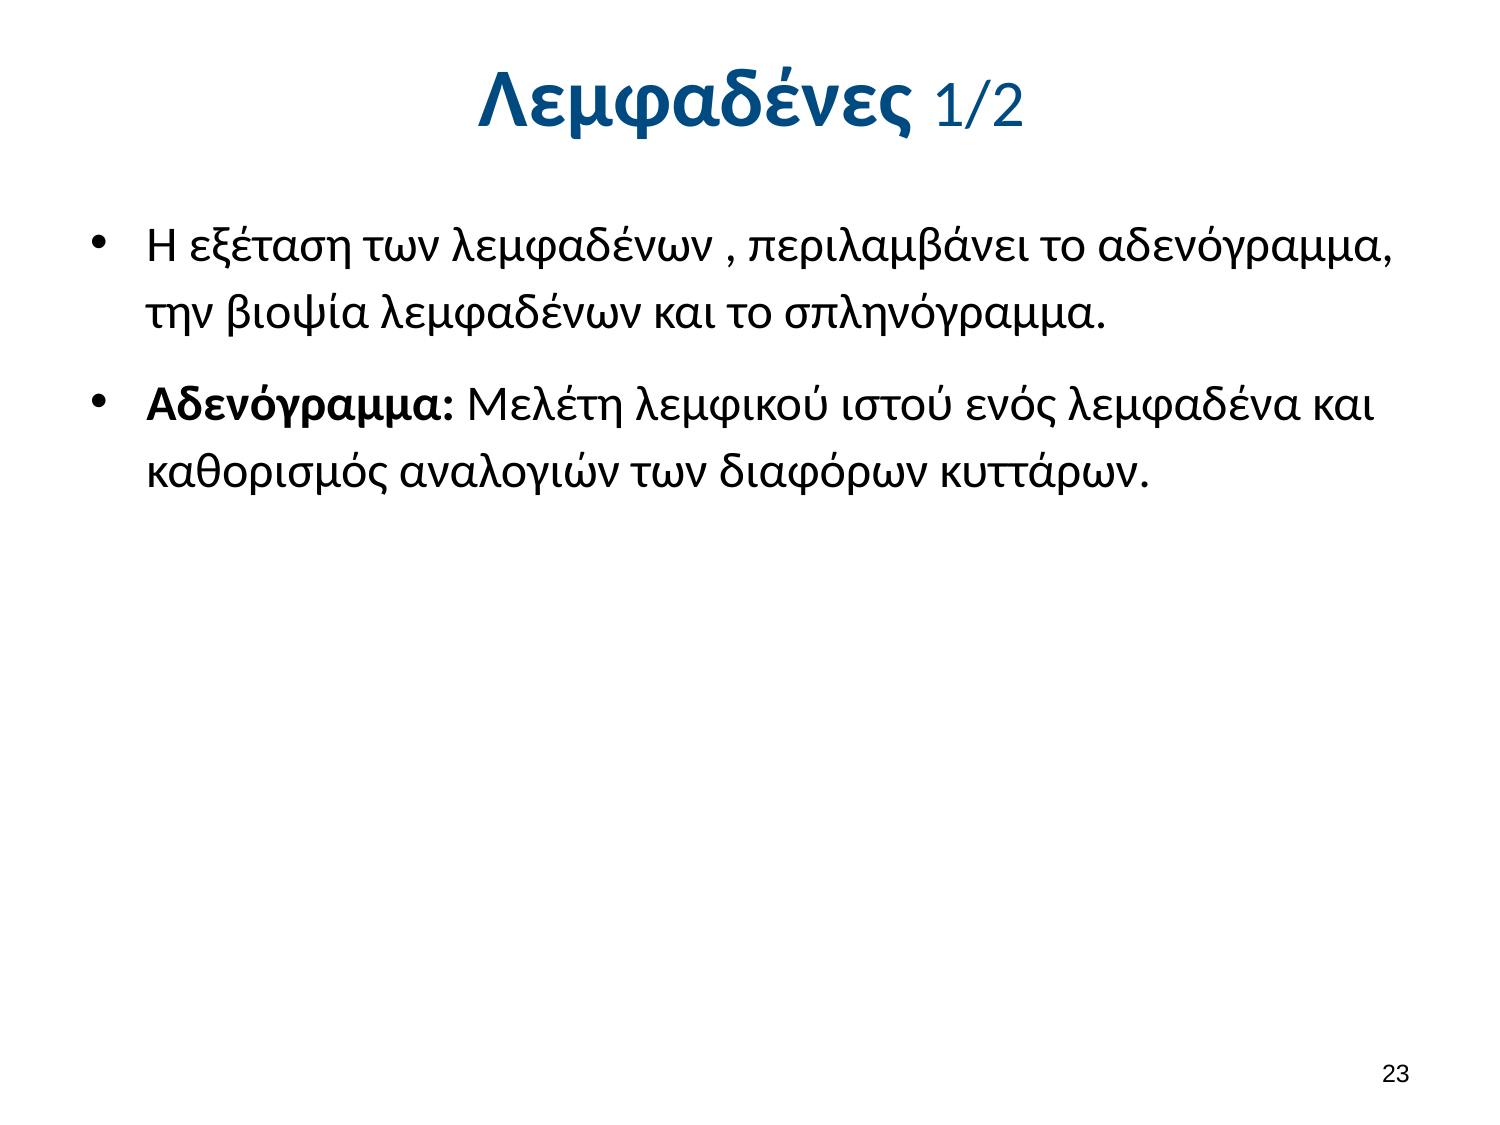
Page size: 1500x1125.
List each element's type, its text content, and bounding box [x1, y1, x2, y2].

title Λεμφαδένες 1/2 [76, 19, 1427, 169]
slide_number 22 [1074, 1042, 1425, 1103]
list Η εξέταση των λεμφαδένων , περιλαμβάνει το αδενόγραμμα, την βιοψία λεμφαδένων και το σπληνόγραμμα. Αδενόγραμμα: Μελέτη λεμφικού ιστού ενός λεμφαδένα και καθορισμός αναλογιών των διαφόρων κυττάρων. [75, 196, 1425, 1024]
